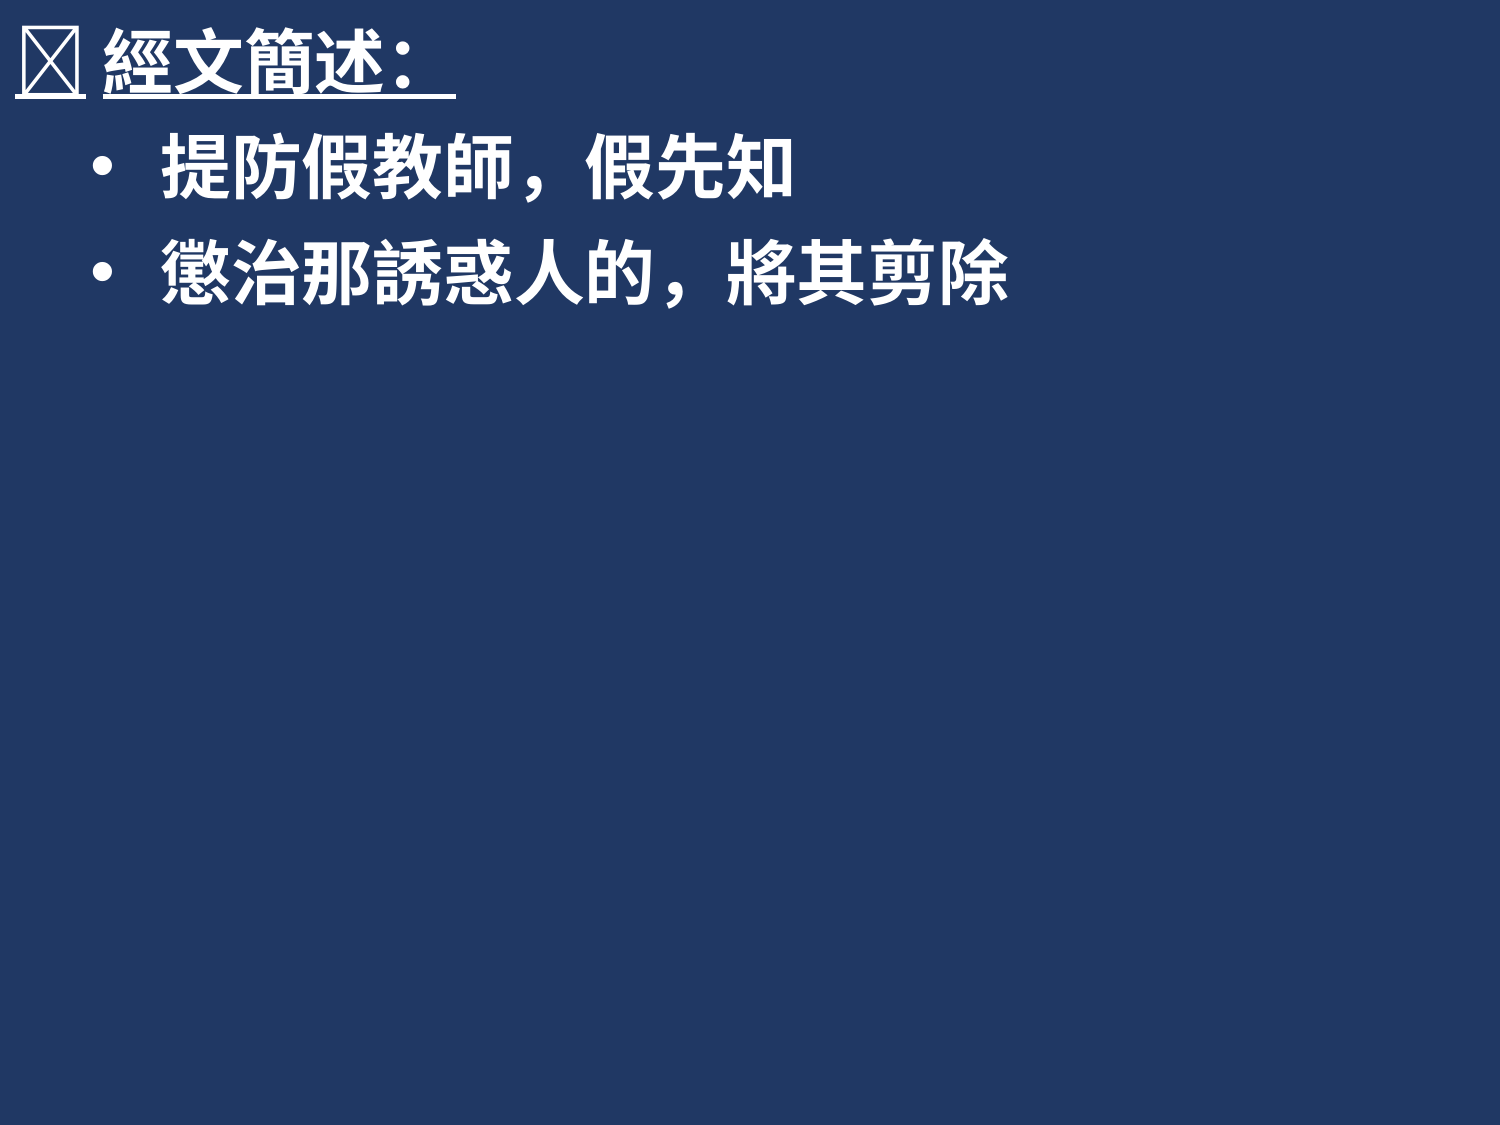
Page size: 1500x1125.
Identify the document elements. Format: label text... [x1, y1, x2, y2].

list 經文簡述： 提防假教師，假先知 懲治那誘惑人的，將其剪除 [0, 0, 1500, 1125]
